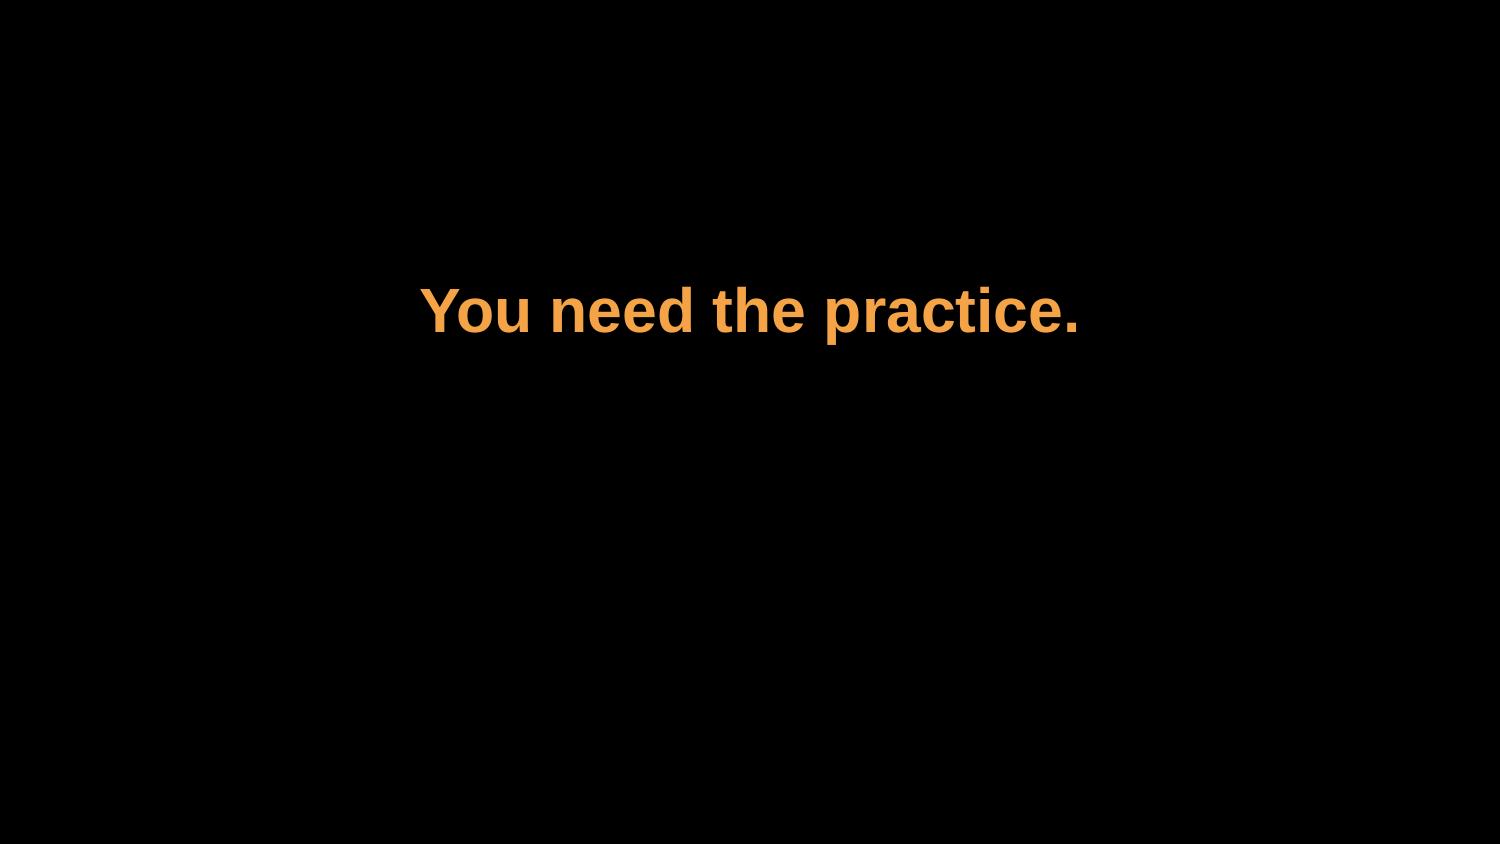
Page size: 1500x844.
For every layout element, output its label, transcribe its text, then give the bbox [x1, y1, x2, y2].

title You need the practice. [112, 259, 1388, 450]
